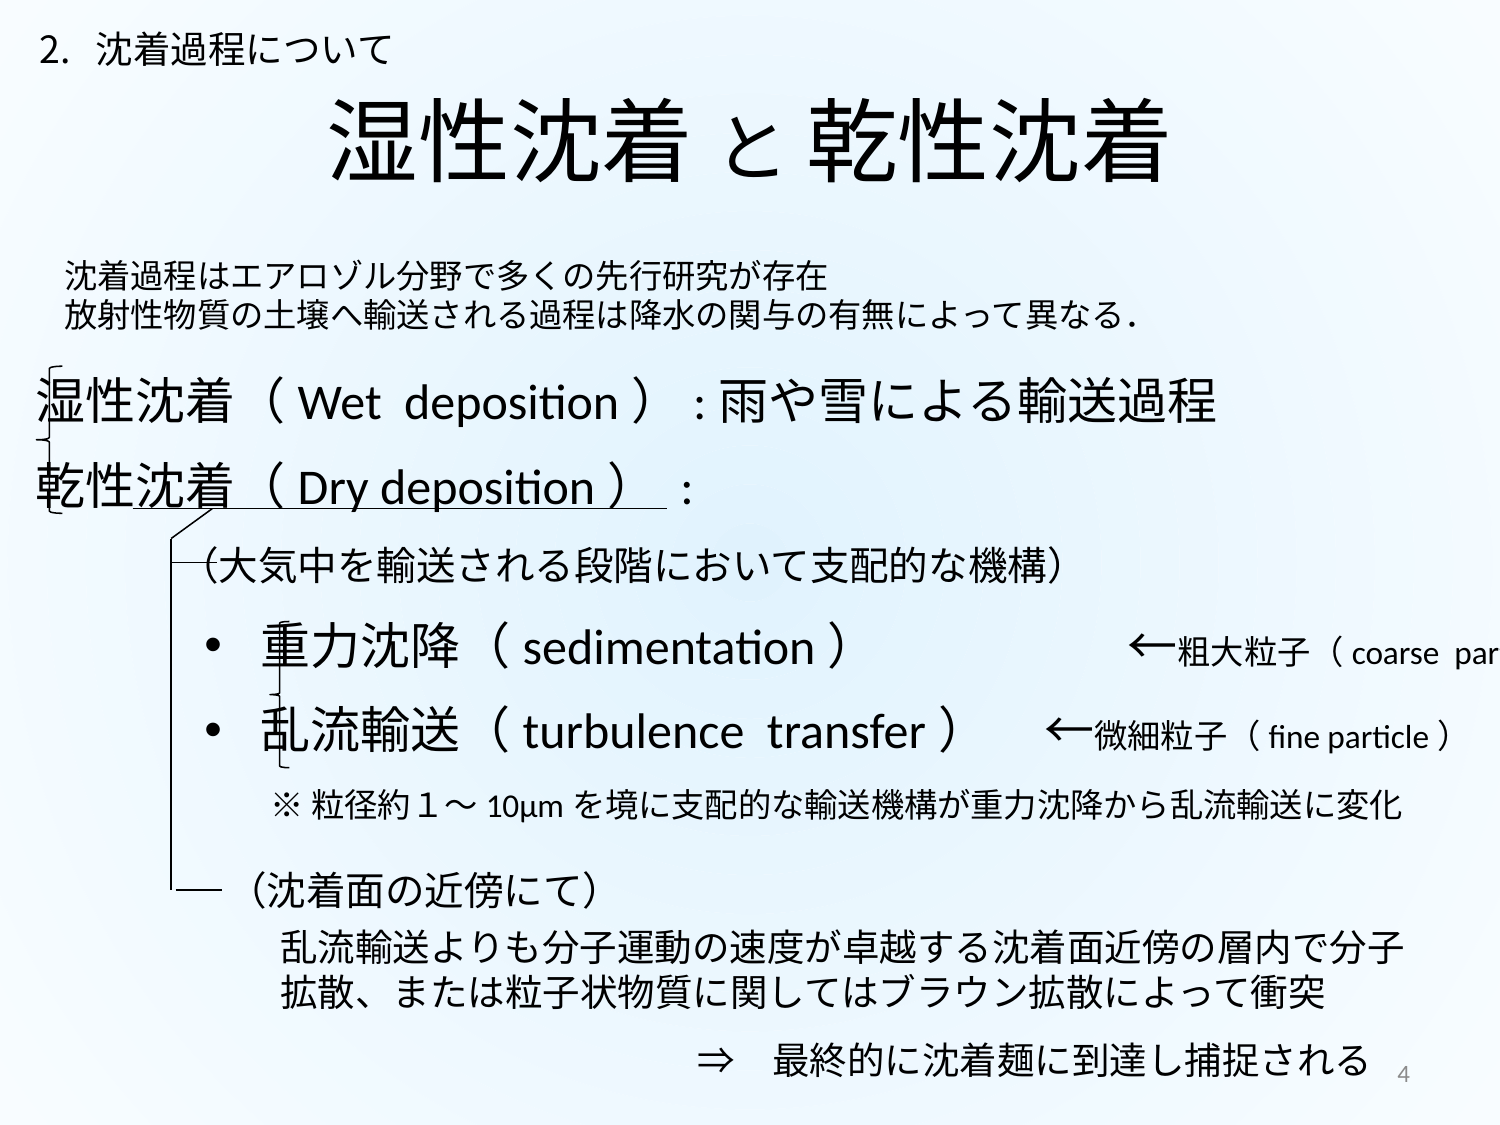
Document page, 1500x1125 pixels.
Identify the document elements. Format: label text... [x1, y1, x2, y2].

text_box [269, 620, 290, 769]
text_box 湿性沈着（Wet deposition）:雨や雪による輸送過程 乾性沈着（Dry deposition） : （大気中を輸送される段階において支配的な機構） 重力沈降（sedimentation） ←粗大粒子（coarse particle） 乱流輸送（turbulence transfer） ←微細粒子（fine particle） ※ 粒径約１～10μmを境に支配的な輸送機構が重力沈降から乱流輸送に変化 [0, 361, 1500, 972]
text_box [35, 365, 63, 515]
text_box ⇒ 最終的に沈着麺に到達し捕捉される [644, 1029, 1387, 1090]
slide_number 4 [1074, 1042, 1425, 1103]
title 湿性沈着 と 乾性沈着 [75, 45, 1425, 233]
text_box （沈着面の近傍にて） [212, 858, 1500, 921]
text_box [170, 508, 213, 539]
text_box 沈着過程はエアロゾル分野で多くの先行研究が存在 放射性物質の土壌へ輸送される過程は降水の関与の有無によって異なる． [49, 247, 1174, 342]
text_box 沈着過程について [24, 19, 410, 79]
text_box 乱流輸送よりも分子運動の速度が卓越する沈着面近傍の層内で分子拡散、または粒子状物質に関してはブラウン拡散によって衝突 [265, 916, 1435, 1022]
